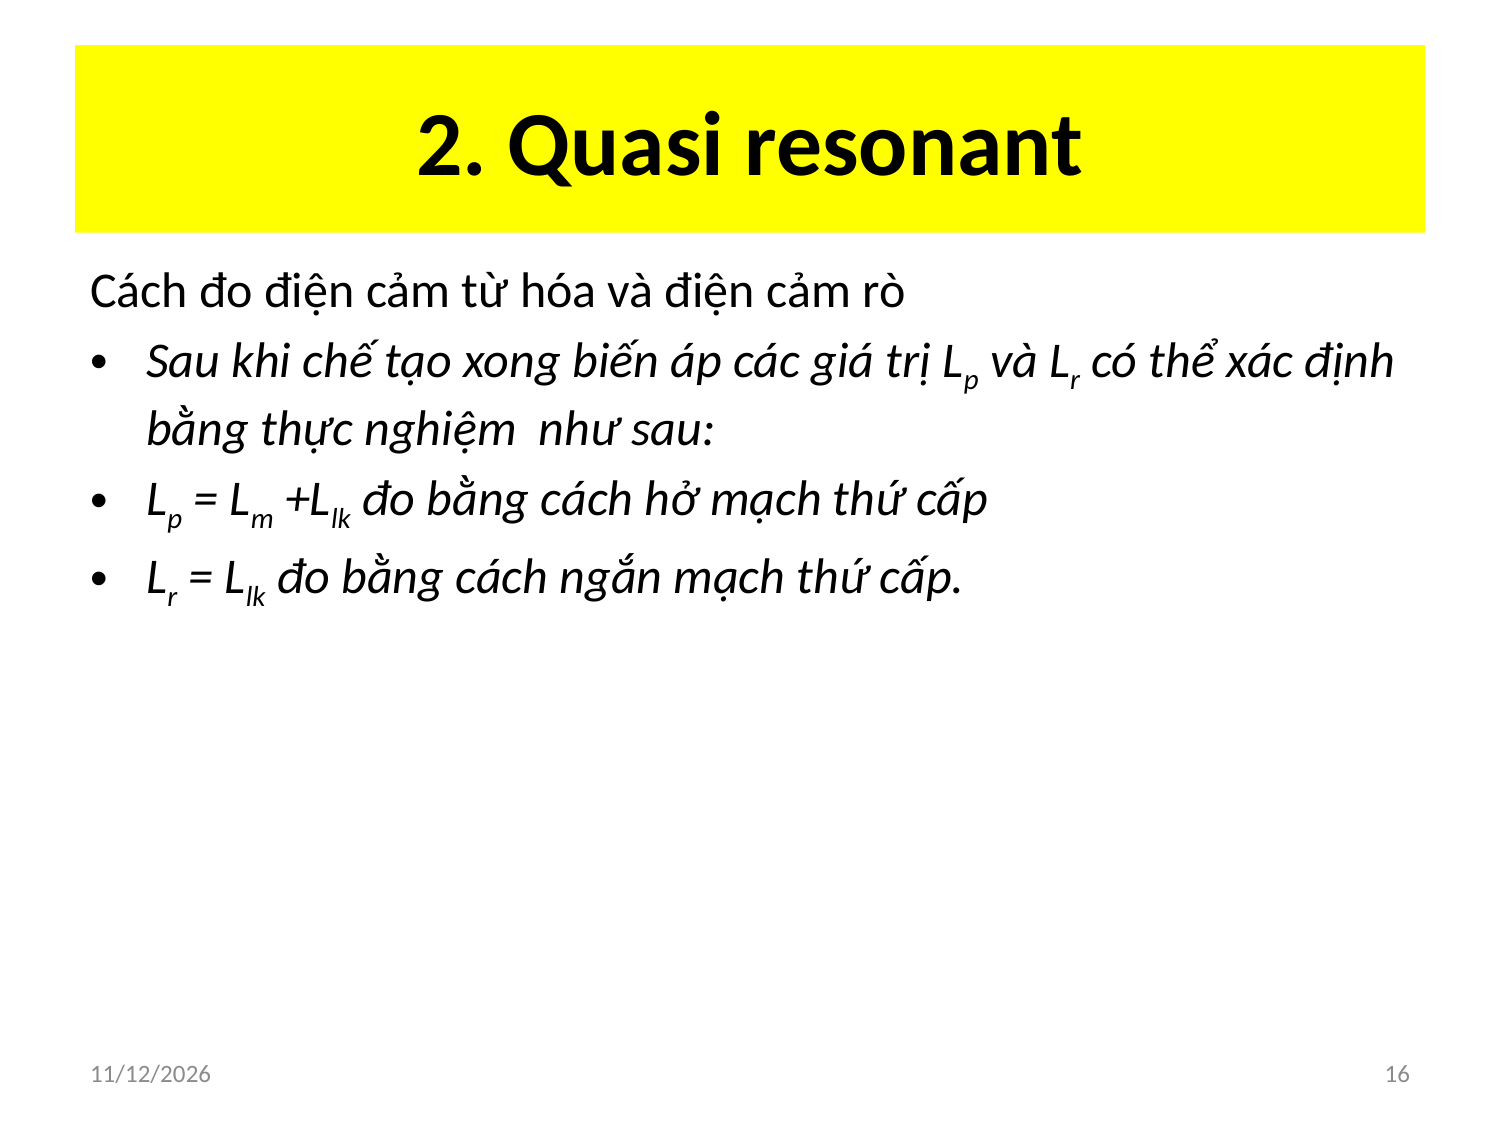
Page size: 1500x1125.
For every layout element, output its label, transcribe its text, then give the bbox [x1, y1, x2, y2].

slide_number 16 [1074, 1042, 1425, 1103]
list Cách đo điện cảm từ hóa và điện cảm rò Sau khi chế tạo xong biến áp các giá trị Lp và Lr có thể xác định bằng thực nghiệm như sau: Lp = Lm +Llk đo bằng cách hở mạch thứ cấp Lr = Llk đo bằng cách ngắn mạch thứ cấp. [75, 249, 1425, 1000]
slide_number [75, 1042, 425, 1103]
title 2. Quasi resonant [75, 45, 1425, 233]
